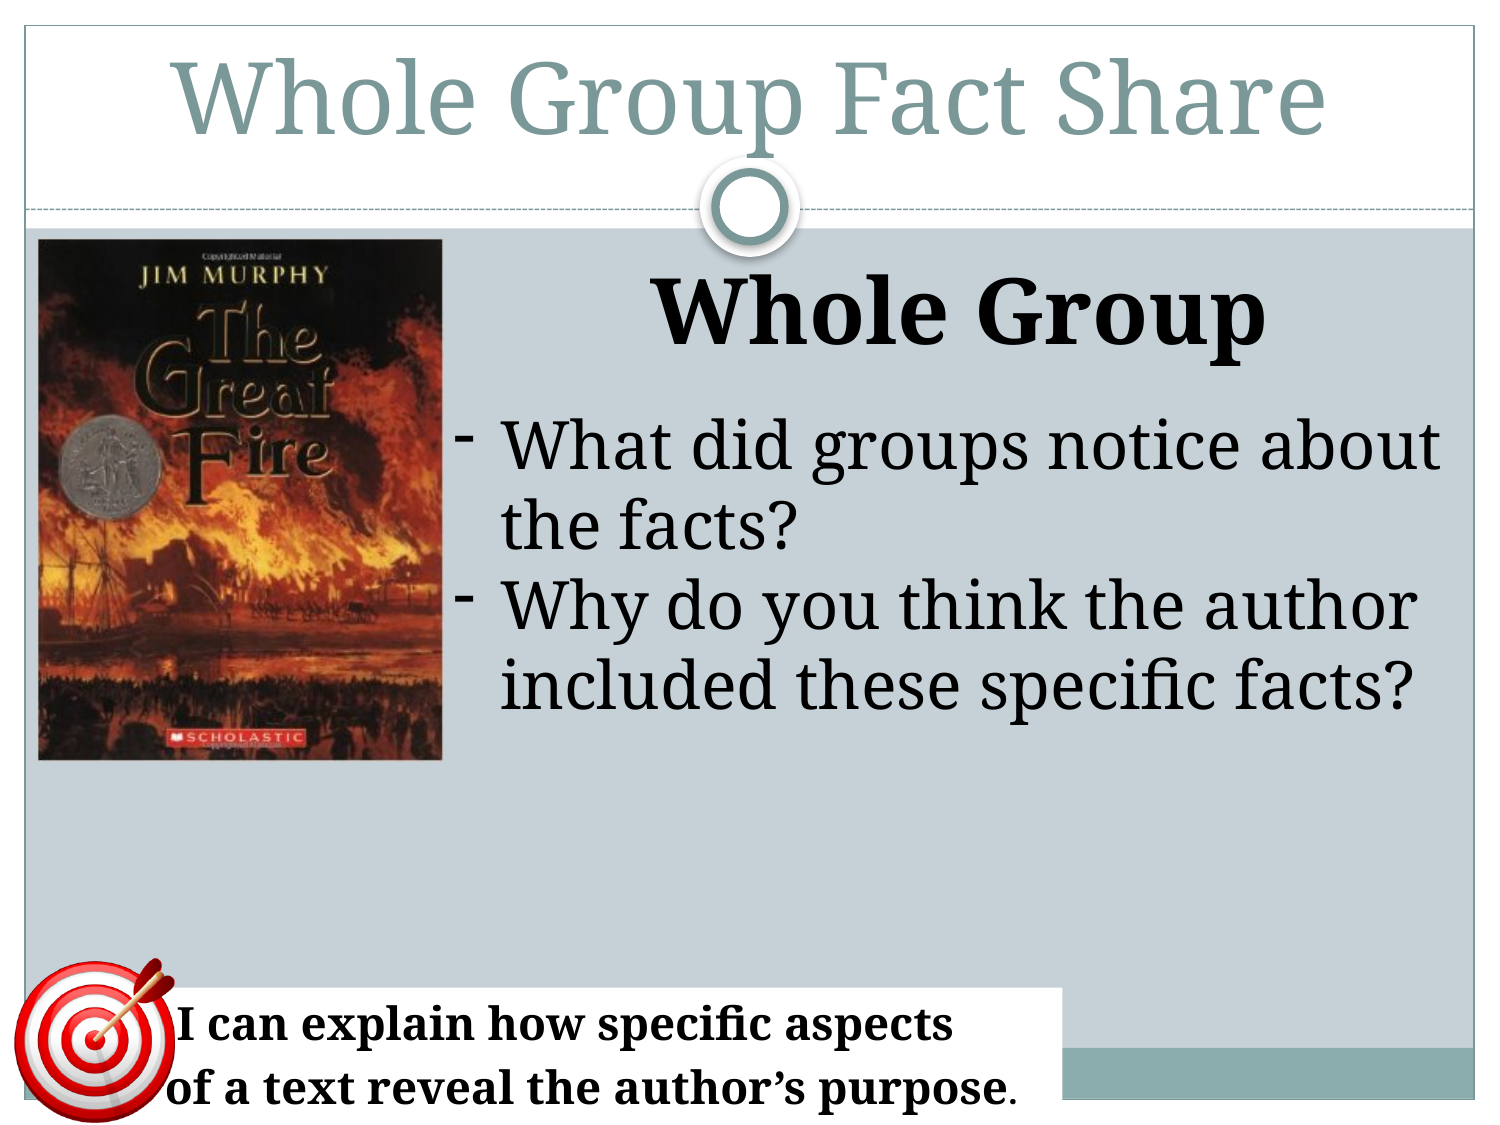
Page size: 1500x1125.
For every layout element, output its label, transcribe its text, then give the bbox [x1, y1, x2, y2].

picture [14, 958, 176, 1124]
text_box Whole Group What did groups notice about the facts? Why do you think the author included these specific facts? [449, 245, 1483, 730]
title Whole Group Fact Share [49, 37, 1450, 162]
text_box I can explain how specific aspects of a text reveal the author’s purpose. [182, 987, 1063, 1113]
picture [37, 237, 444, 762]
